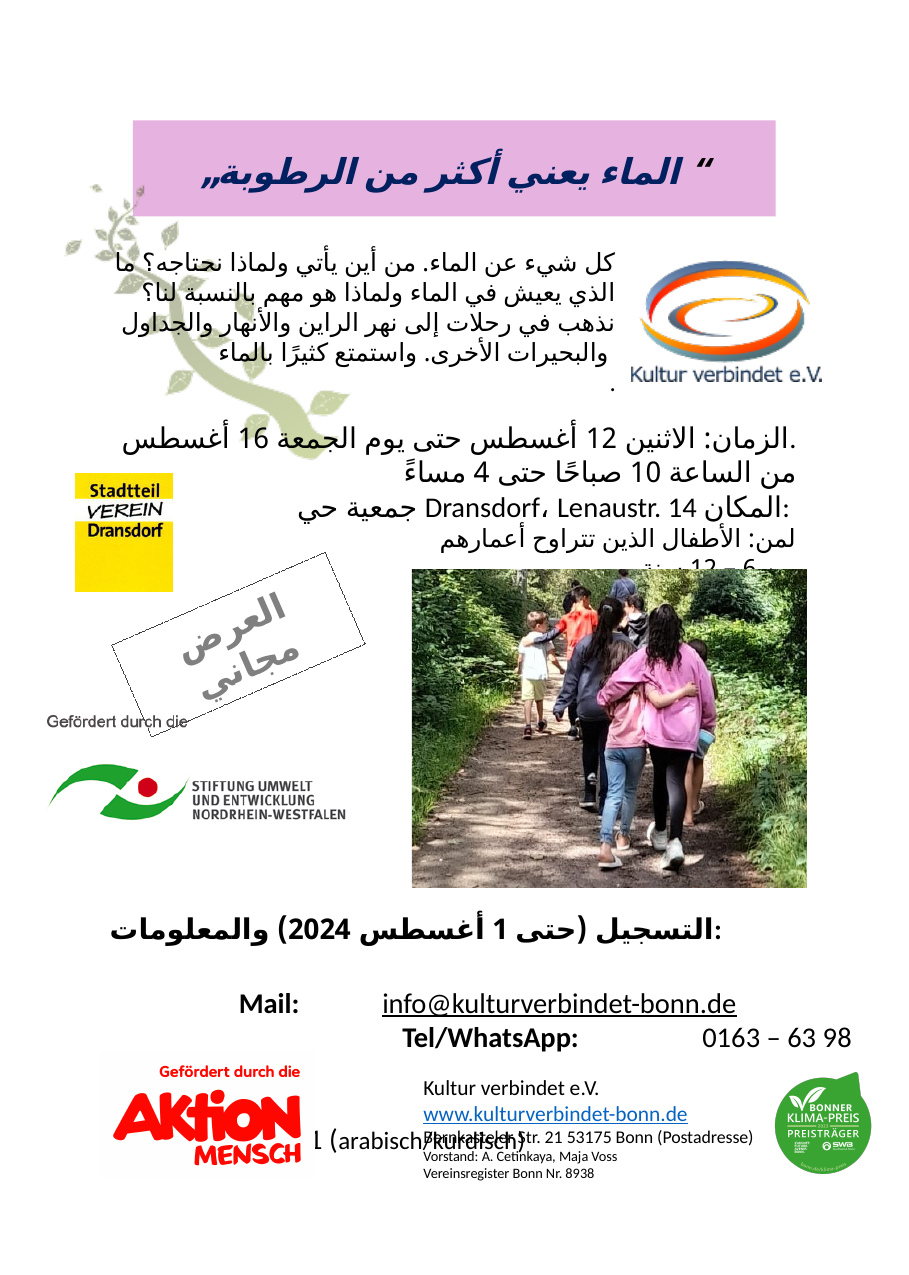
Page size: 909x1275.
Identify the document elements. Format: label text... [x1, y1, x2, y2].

text_box الزمان: الاثنين 12 أغسطس حتى يوم الجمعة 16 أغسطس. من الساعة 10 صباحًا حتى 4 مساءً جمعية حي Dransdorf، Lenaustr. 14 المكان: لمن: الأطفال الذين تتراوح أعمارهم بين 6 – 12 سنة [101, 412, 812, 590]
picture [772, 1072, 874, 1174]
picture [74, 473, 173, 593]
picture [99, 1051, 315, 1178]
picture [20, 238, 374, 416]
picture [45, 708, 349, 830]
text_box „الماء يعني أكثر من الرطوبة “ [132, 120, 776, 217]
text_box كل شيء عن الماء. من أين يأتي ولماذا نحتاجه؟ ما الذي يعيش في الماء ولماذا هو مهم بالنسبة لنا؟ نذهب في رحلات إلى نهر الراين والأنهار والجداول والبحيرات الأخرى. واستمتع كثيرًا بالماء . [374, 239, 631, 404]
picture [411, 569, 808, 888]
text_box Kultur verbindet e.V. www.kulturverbindet-bonn.de Bernkasteler Str. 21 53175 Bonn (Postadresse) Vorstand: A. Cetinkaya, Maja Voss Vereinsregister Bonn Nr. 8938 [408, 1163, 792, 1215]
text_box التسجيل (حتى 1 أغسطس 2024) والمعلومات: Mail: info@kulturverbindet-bonn.de Tel/WhatsApp: 0163 – 63 98 552 0157 – 79 08 58 91 (arabisch/kurdisch) [87, 899, 882, 1163]
picture [630, 260, 822, 382]
text_box العرض مجاني [111, 552, 366, 708]
